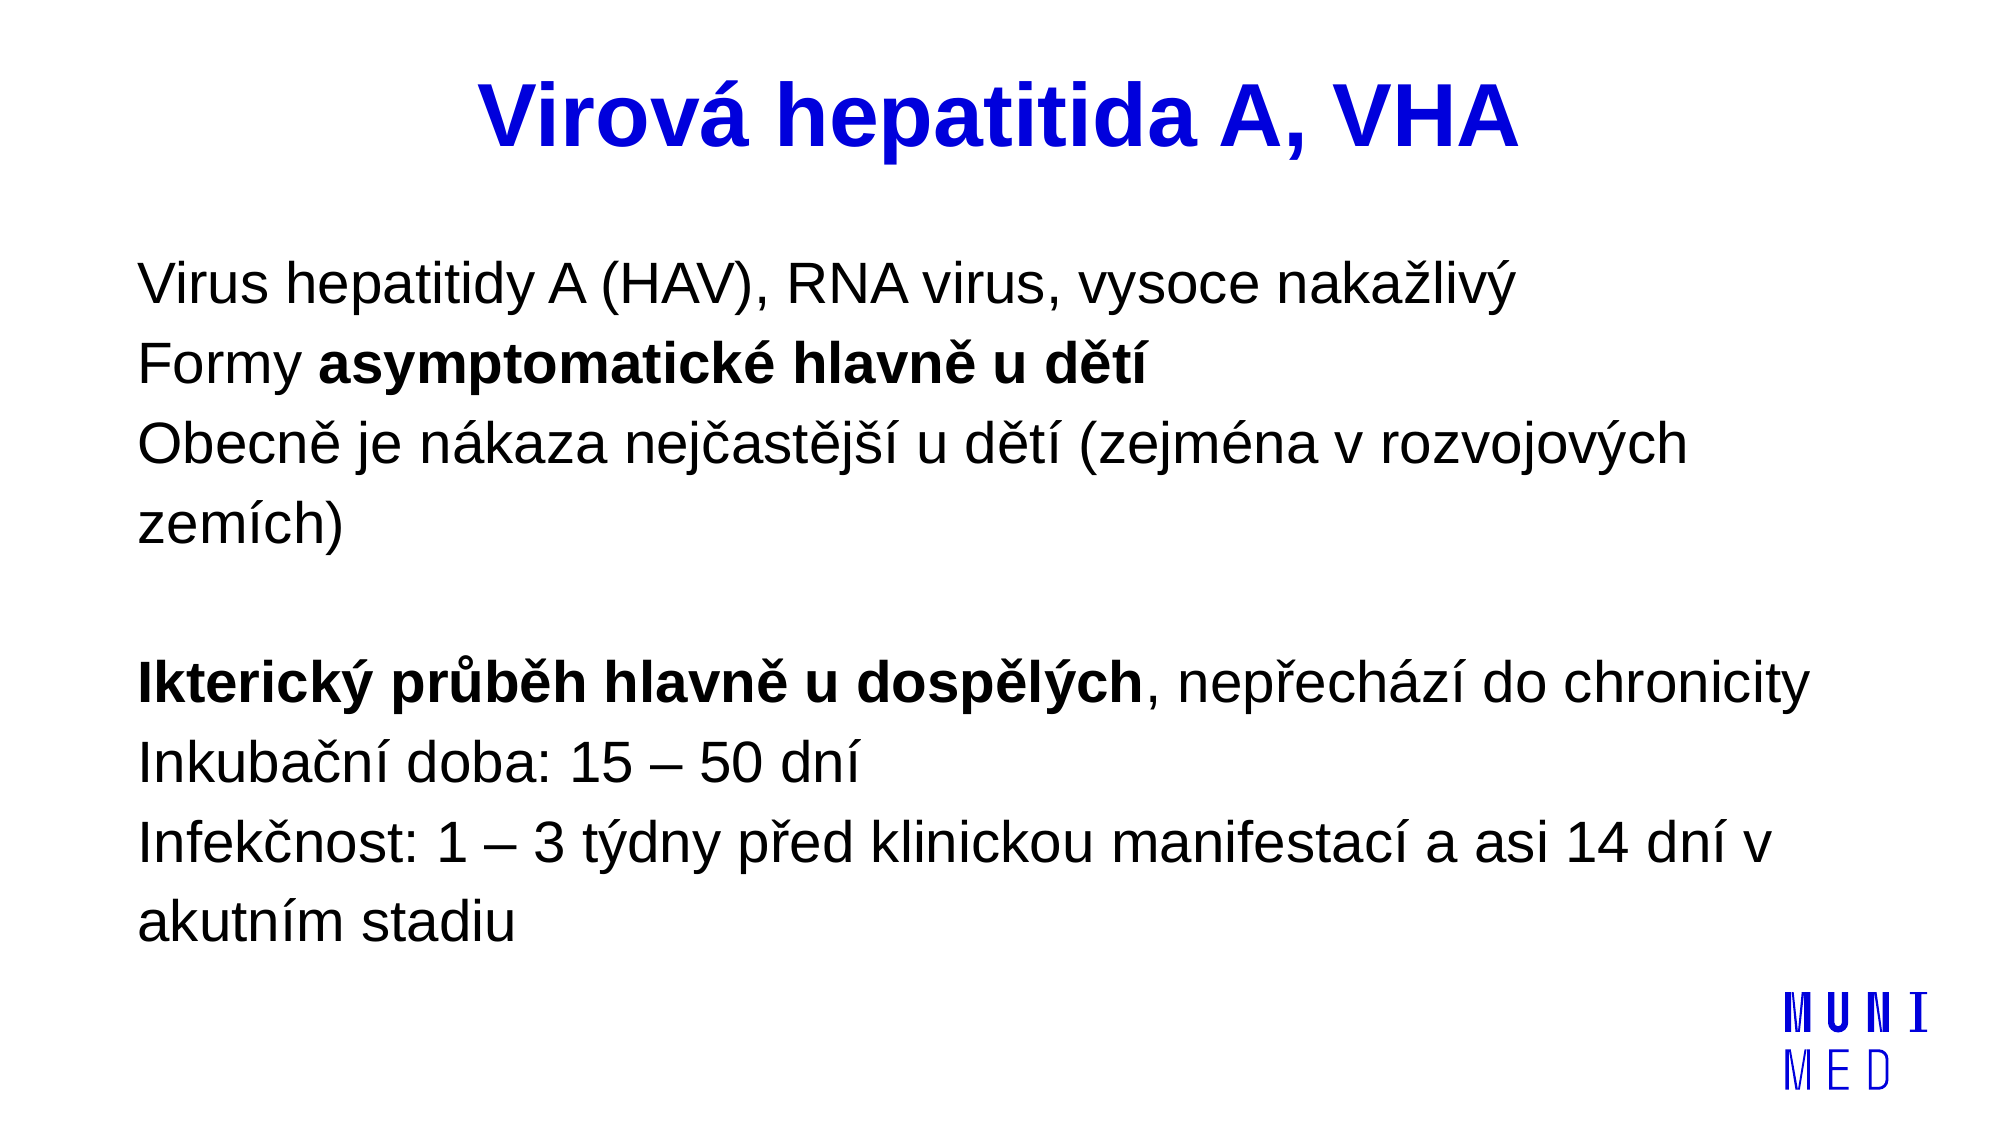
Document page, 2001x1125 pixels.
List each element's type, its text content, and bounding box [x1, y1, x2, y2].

list Virus hepatitidy A (HAV), RNA virus, vysoce nakažlivý Formy asymptomatické hlavně u dětí Obecně je nákaza nejčastější u dětí (zejména v rozvojových zemích) Ikterický průběh hlavně u dospělých, nepřechází do chronicity Inkubační doba: 15 – 50 dní Infekčnost: 1 – 3 týdny před klinickou manifestací a asi 14 dní v akutním stadiu [137, 235, 1863, 1014]
title Virová hepatitida A, VHA [137, 59, 1863, 185]
